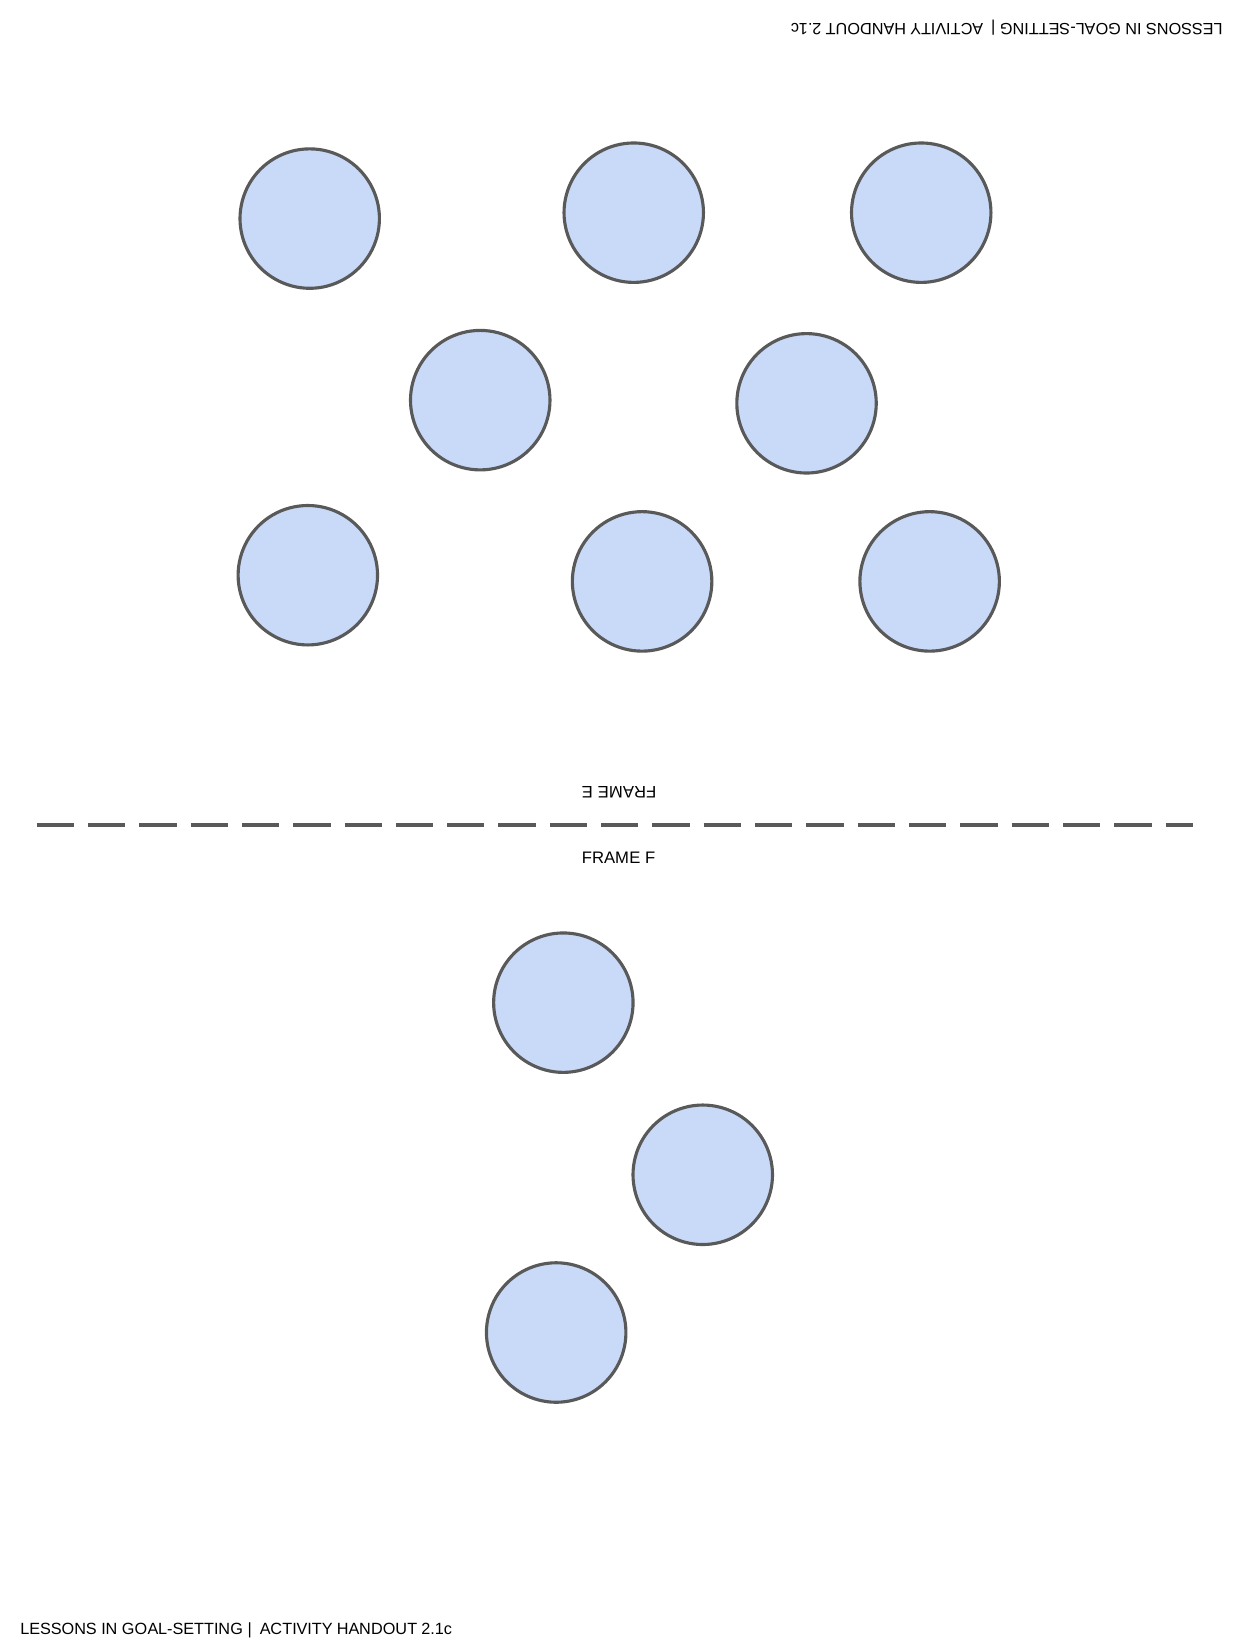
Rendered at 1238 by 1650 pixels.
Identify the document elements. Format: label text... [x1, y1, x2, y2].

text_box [237, 142, 1000, 652]
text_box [486, 932, 773, 1403]
text_box FRAME E [553, 772, 684, 813]
text_box LESSONS IN GOAL-SETTING | ACTIVITY HANDOUT 2.1c [5, 1608, 510, 1648]
text_box LESSONS IN GOAL-SETTING | ACTIVITY HANDOUT 2.1c [733, 10, 1238, 51]
text_box FRAME F [553, 837, 684, 878]
